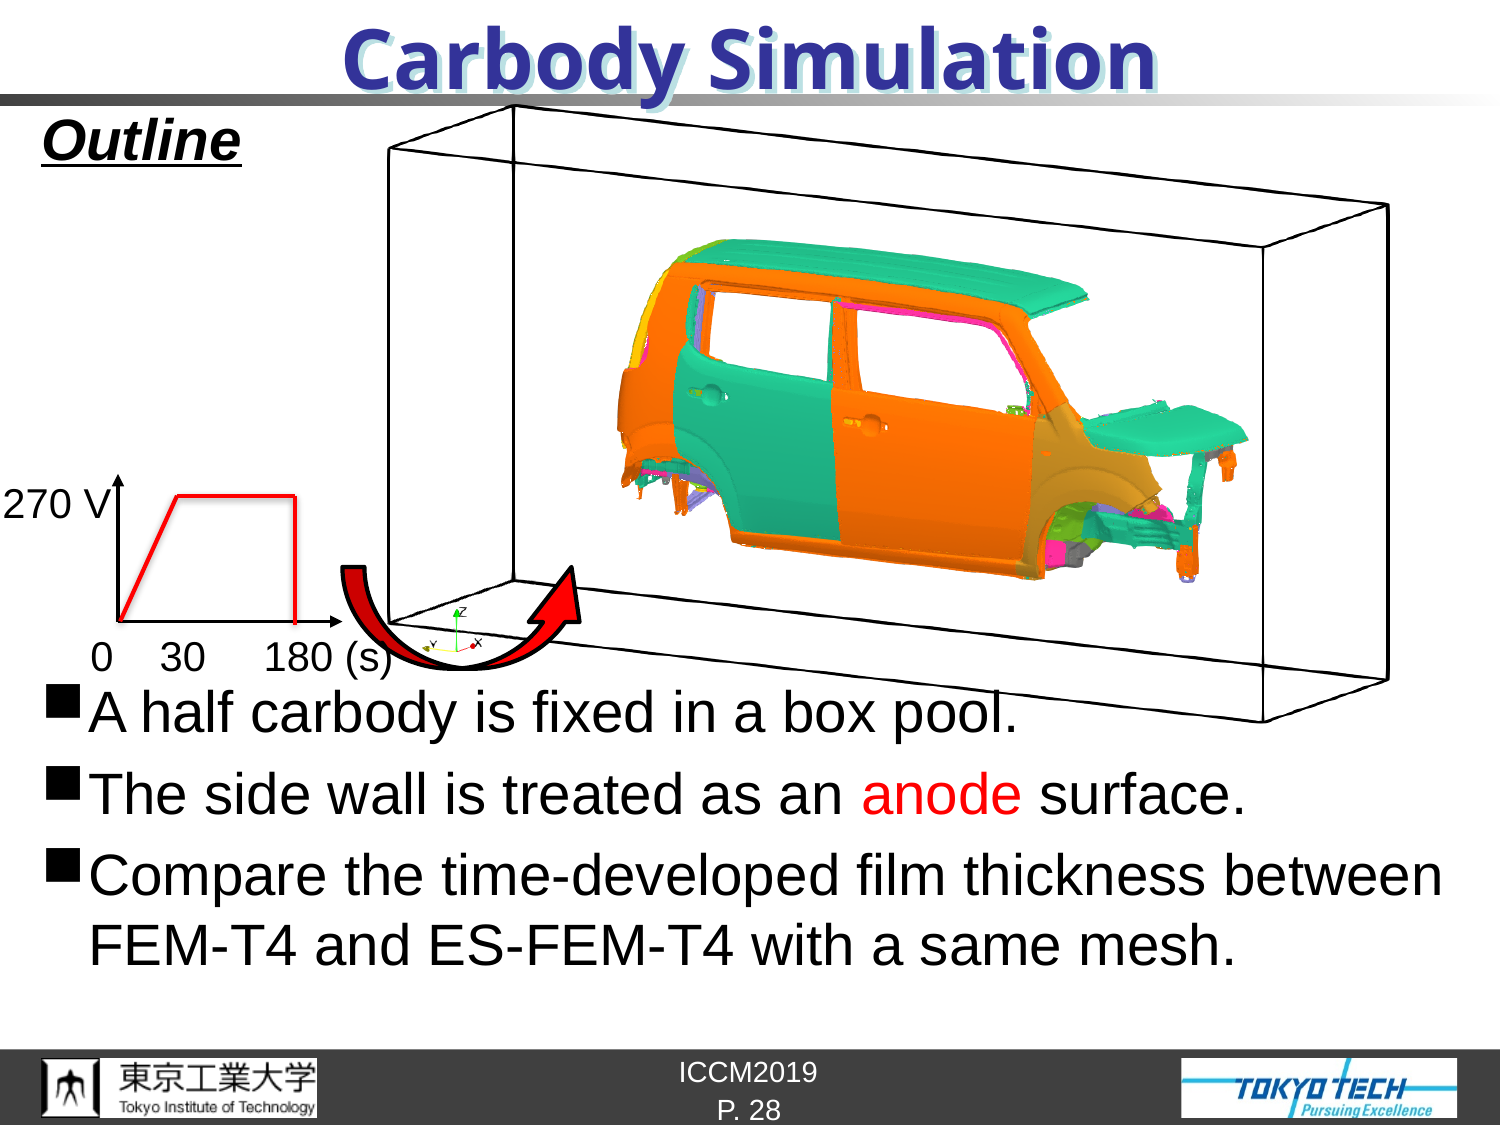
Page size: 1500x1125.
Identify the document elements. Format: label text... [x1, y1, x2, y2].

picture [377, 96, 1399, 731]
picture [1181, 1058, 1458, 1118]
title Carbody Simulation [0, 5, 1500, 108]
text_box [340, 564, 372, 629]
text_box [119, 495, 178, 622]
list Outline A half carbody is fixed in a box pool. The side wall is treated as an anode surface. Compare the time-developed film thickness between FEM-T4 and ES-FEM-T4 with a same mesh. [41, 102, 1459, 1050]
text_box 270 V [2, 476, 112, 527]
slide_number P. 28 [662, 1092, 836, 1125]
text_box 0 30 180 (s) [90, 629, 372, 680]
picture [41, 1058, 317, 1118]
